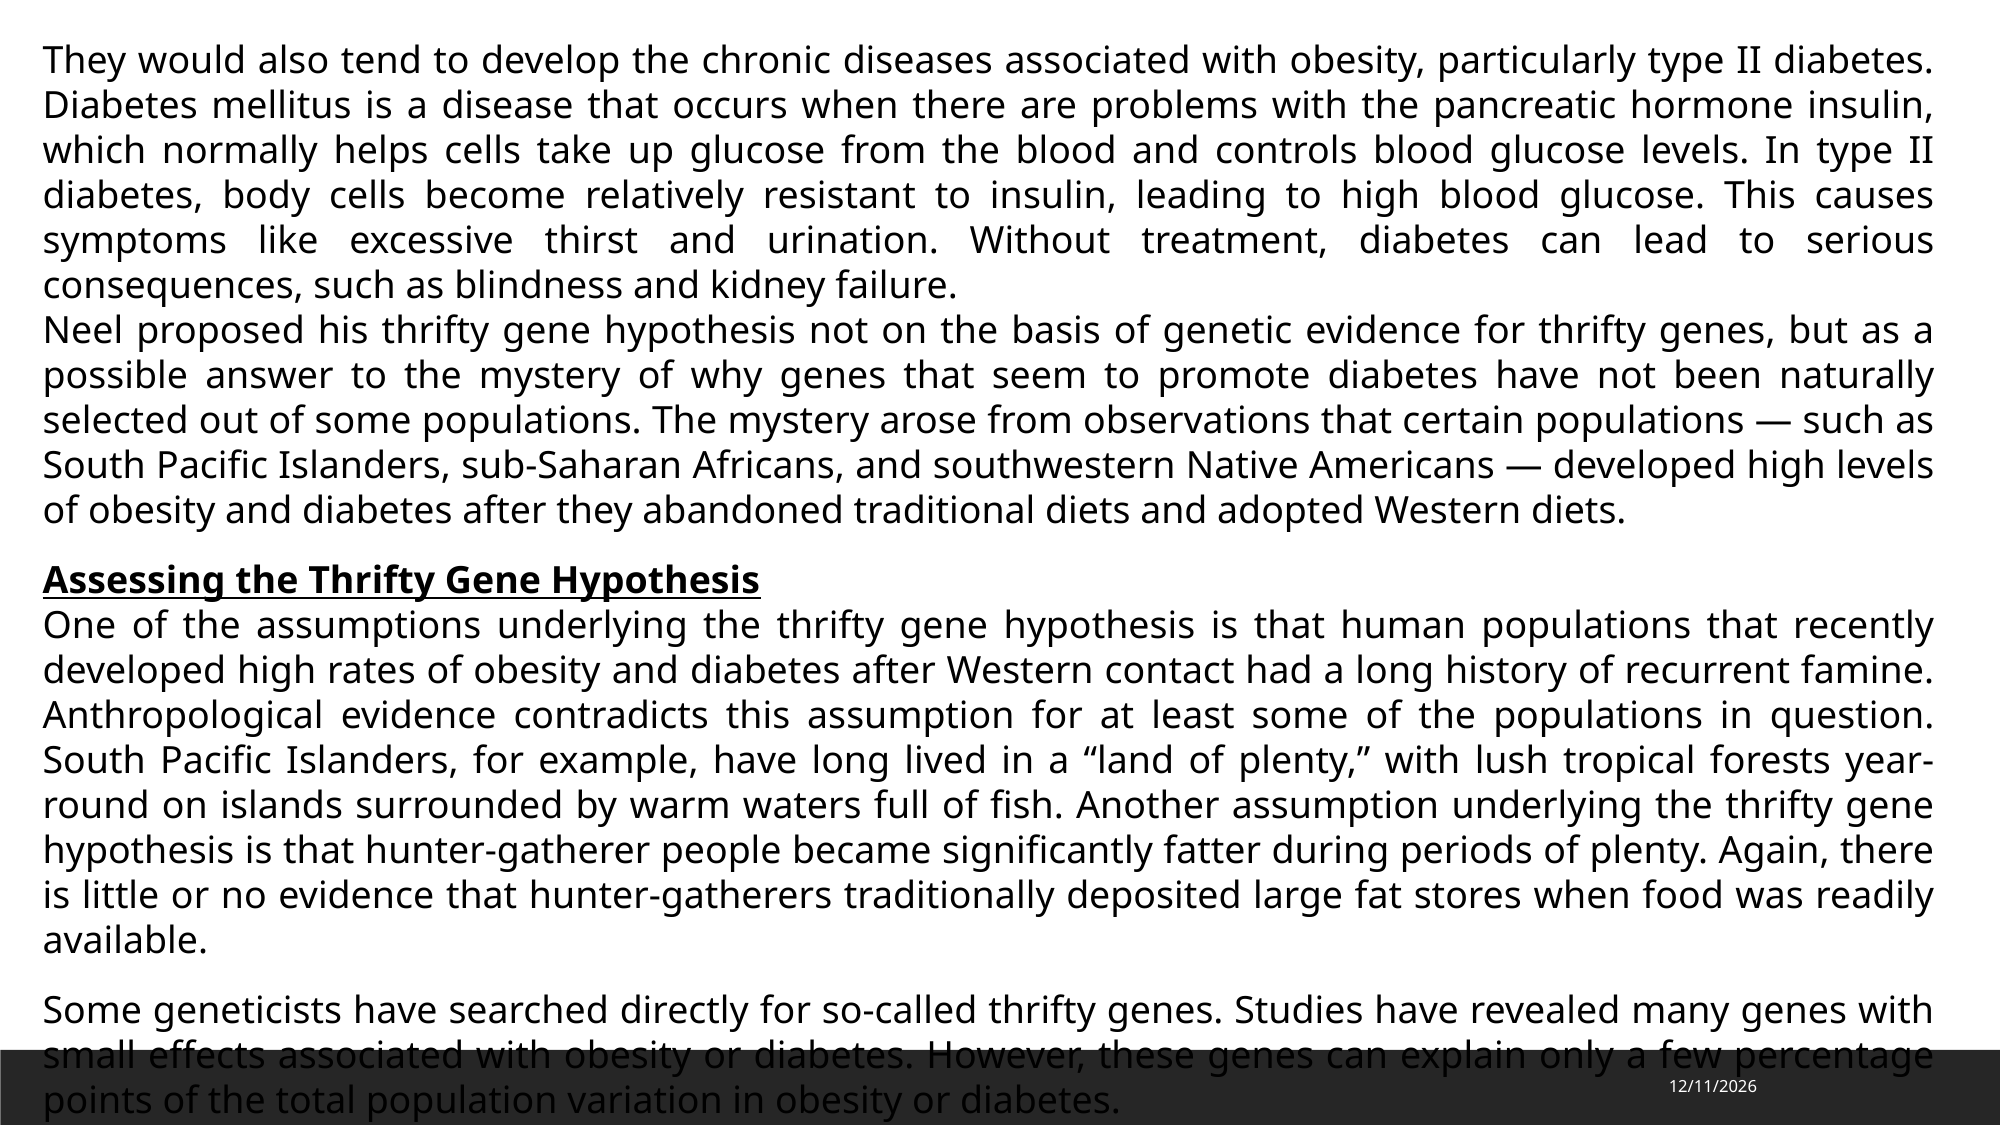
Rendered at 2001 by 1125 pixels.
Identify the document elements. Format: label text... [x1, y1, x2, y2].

text_box They would also tend to develop the chronic diseases associated with obesity, particularly type II diabetes. Diabetes mellitus is a disease that occurs when there are problems with the pancreatic hormone insulin, which normally helps cells take up glucose from the blood and controls blood glucose levels. In type II diabetes, body cells become relatively resistant to insulin, leading to high blood glucose. This causes symptoms like excessive thirst and urination. Without treatment, diabetes can lead to serious consequences, such as blindness and kidney failure. Neel proposed his thrifty gene hypothesis not on the basis of genetic evidence for thrifty genes, but as a possible answer to the mystery of why genes that seem to promote diabetes have not been naturally selected out of some populations. The mystery arose from observations that certain populations — such as South Pacific Islanders, sub-Saharan Africans, and southwestern Native Americans — developed high levels of obesity and diabetes after they abandoned traditional diets and adopted Western diets. Assessing the Thrifty Gene Hypothesis One of the assumptions underlying the thrifty gene hypothesis is that human populations that recently developed high rates of obesity and diabetes after Western contact had a long history of recurrent famine. Anthropological evidence contradicts this assumption for at least some of the populations in question. South Pacific Islanders, for example, have long lived in a “land of plenty,” with lush tropical forests year-round on islands surrounded by warm waters full of fish. Another assumption underlying the thrifty gene hypothesis is that hunter-gatherer people became significantly fatter during periods of plenty. Again, there is little or no evidence that hunter-gatherers traditionally deposited large fat stores when food was readily available. Some geneticists have searched directly for so-called thrifty genes. Studies have revealed many genes with small effects associated with obesity or diabetes. However, these genes can explain only a few percentage points of the total population variation in obesity or diabetes. [27, 28, 1951, 1125]
